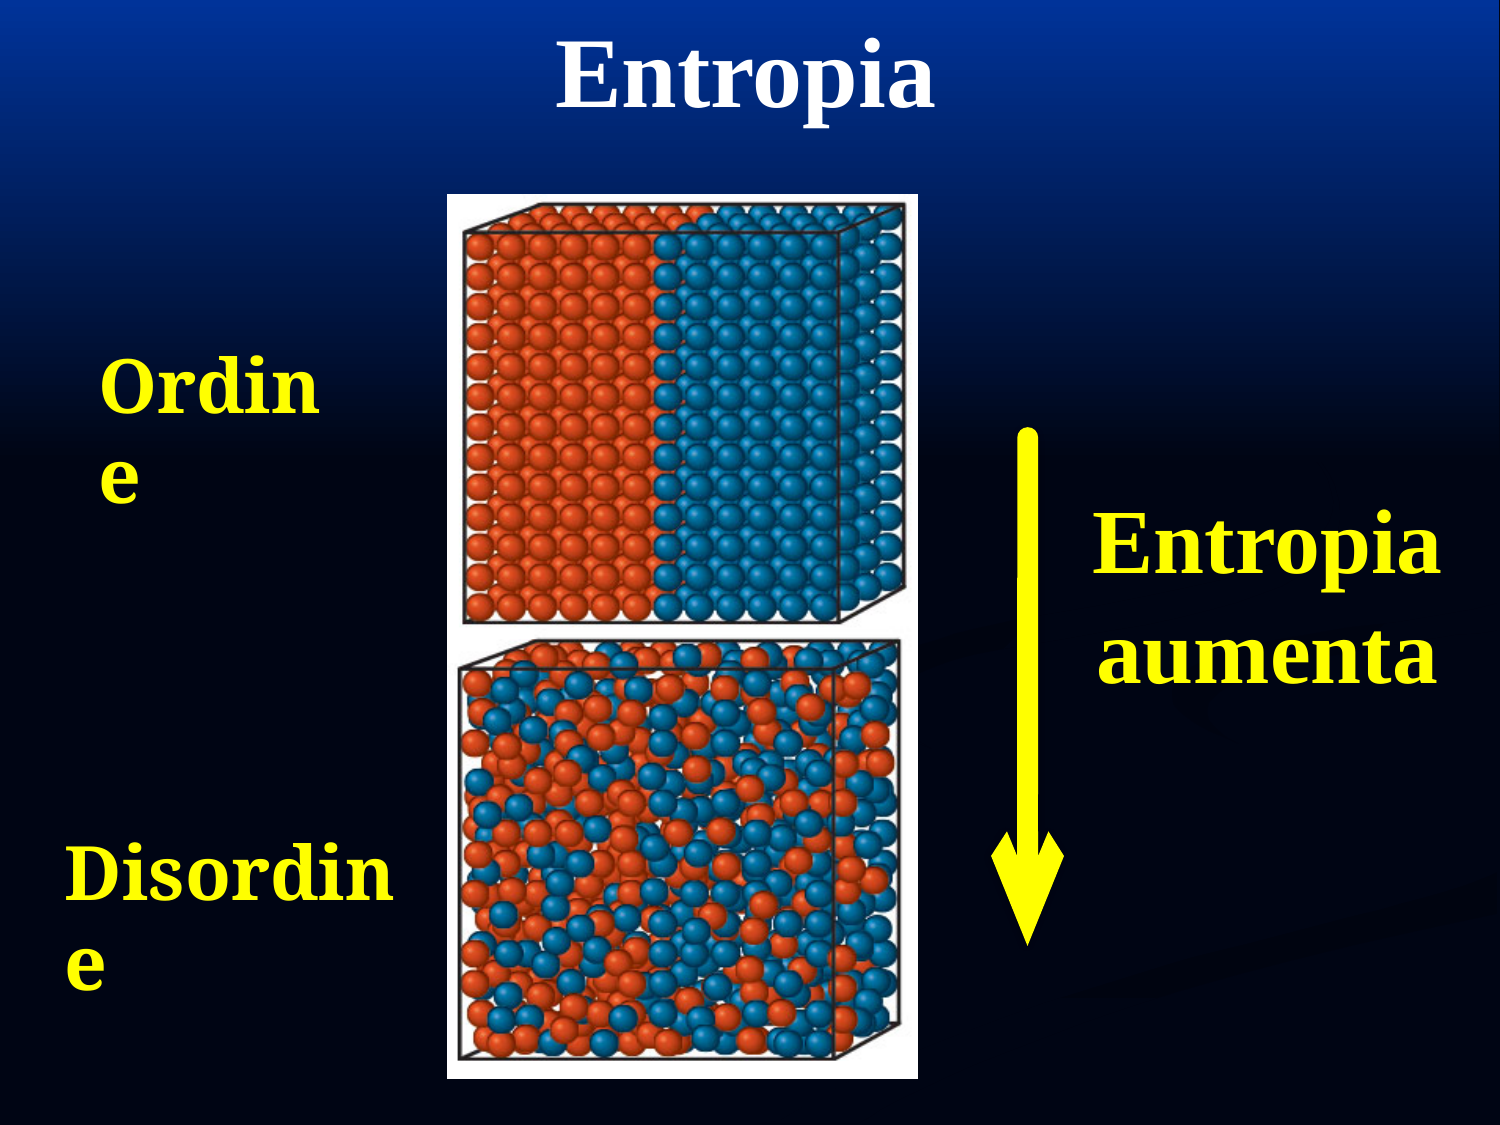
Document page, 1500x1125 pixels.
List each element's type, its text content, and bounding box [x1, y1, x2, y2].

picture [781, 706, 788, 712]
text_box Disordine [50, 817, 412, 1013]
picture [447, 194, 918, 1079]
text_box Entropia [356, 0, 1135, 135]
picture [762, 758, 768, 765]
picture [783, 752, 798, 761]
picture [673, 803, 681, 811]
text_box Ordine [83, 331, 378, 527]
text_box Entropia aumenta [1063, 474, 1473, 710]
picture [661, 774, 669, 783]
picture [695, 804, 699, 814]
